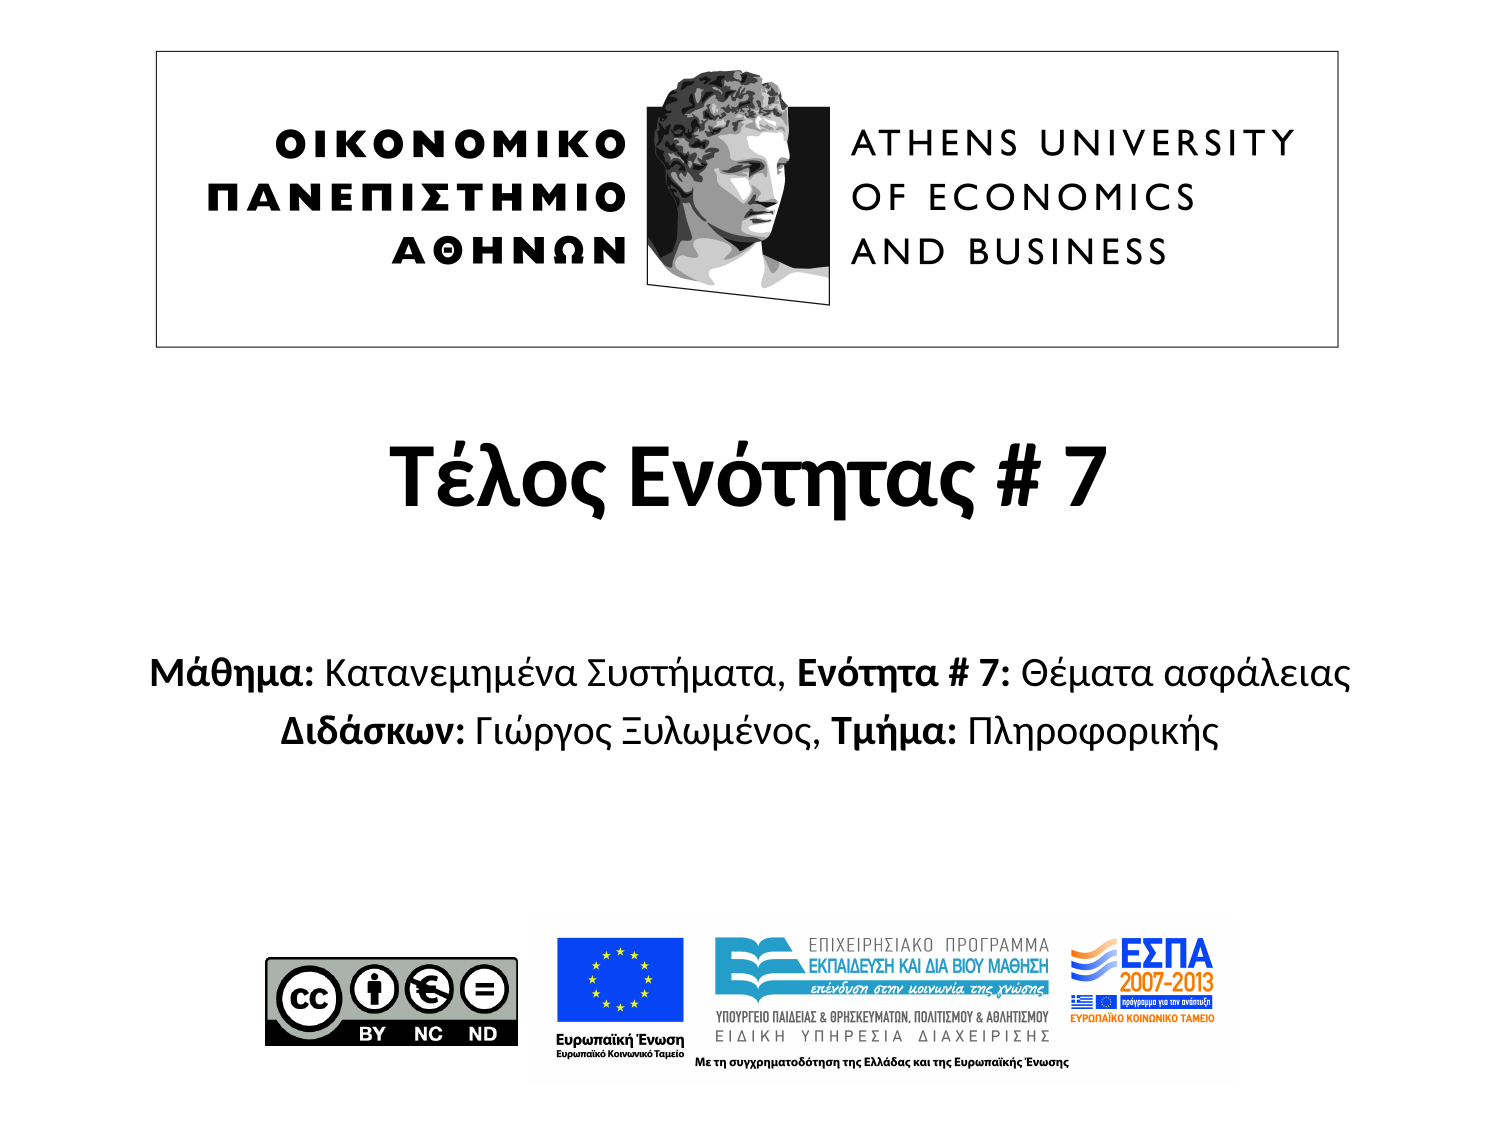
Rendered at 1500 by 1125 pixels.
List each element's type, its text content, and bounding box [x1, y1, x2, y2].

title Τέλος Ενότητας # 7 [112, 349, 1388, 591]
picture [528, 916, 1237, 1086]
picture [147, 42, 1347, 349]
subtitle Μάθημα: Κατανεμημένα Συστήματα, Ενότητα # 7: Θέματα ασφάλειας Διδάσκων: Γιώργος Ξυλωμένος, Τμήμα: Πληροφορικής [112, 637, 1388, 925]
picture [265, 957, 518, 1046]
